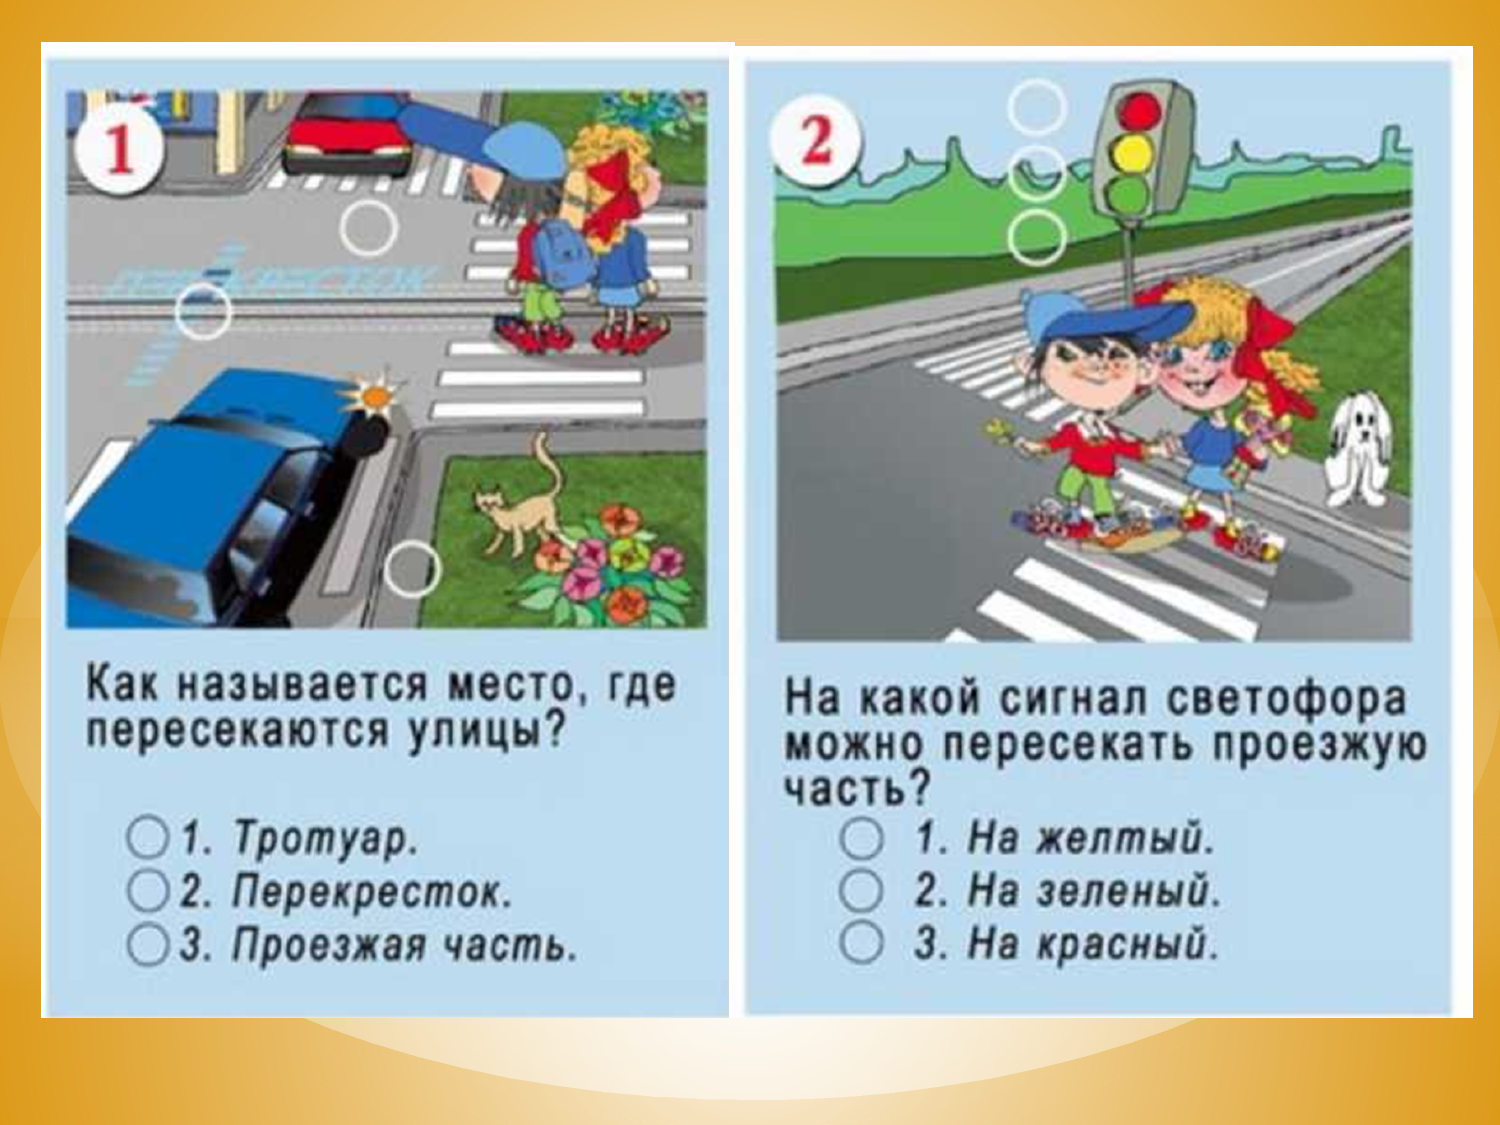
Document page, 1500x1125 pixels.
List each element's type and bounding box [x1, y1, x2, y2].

picture [40, 42, 1473, 1018]
